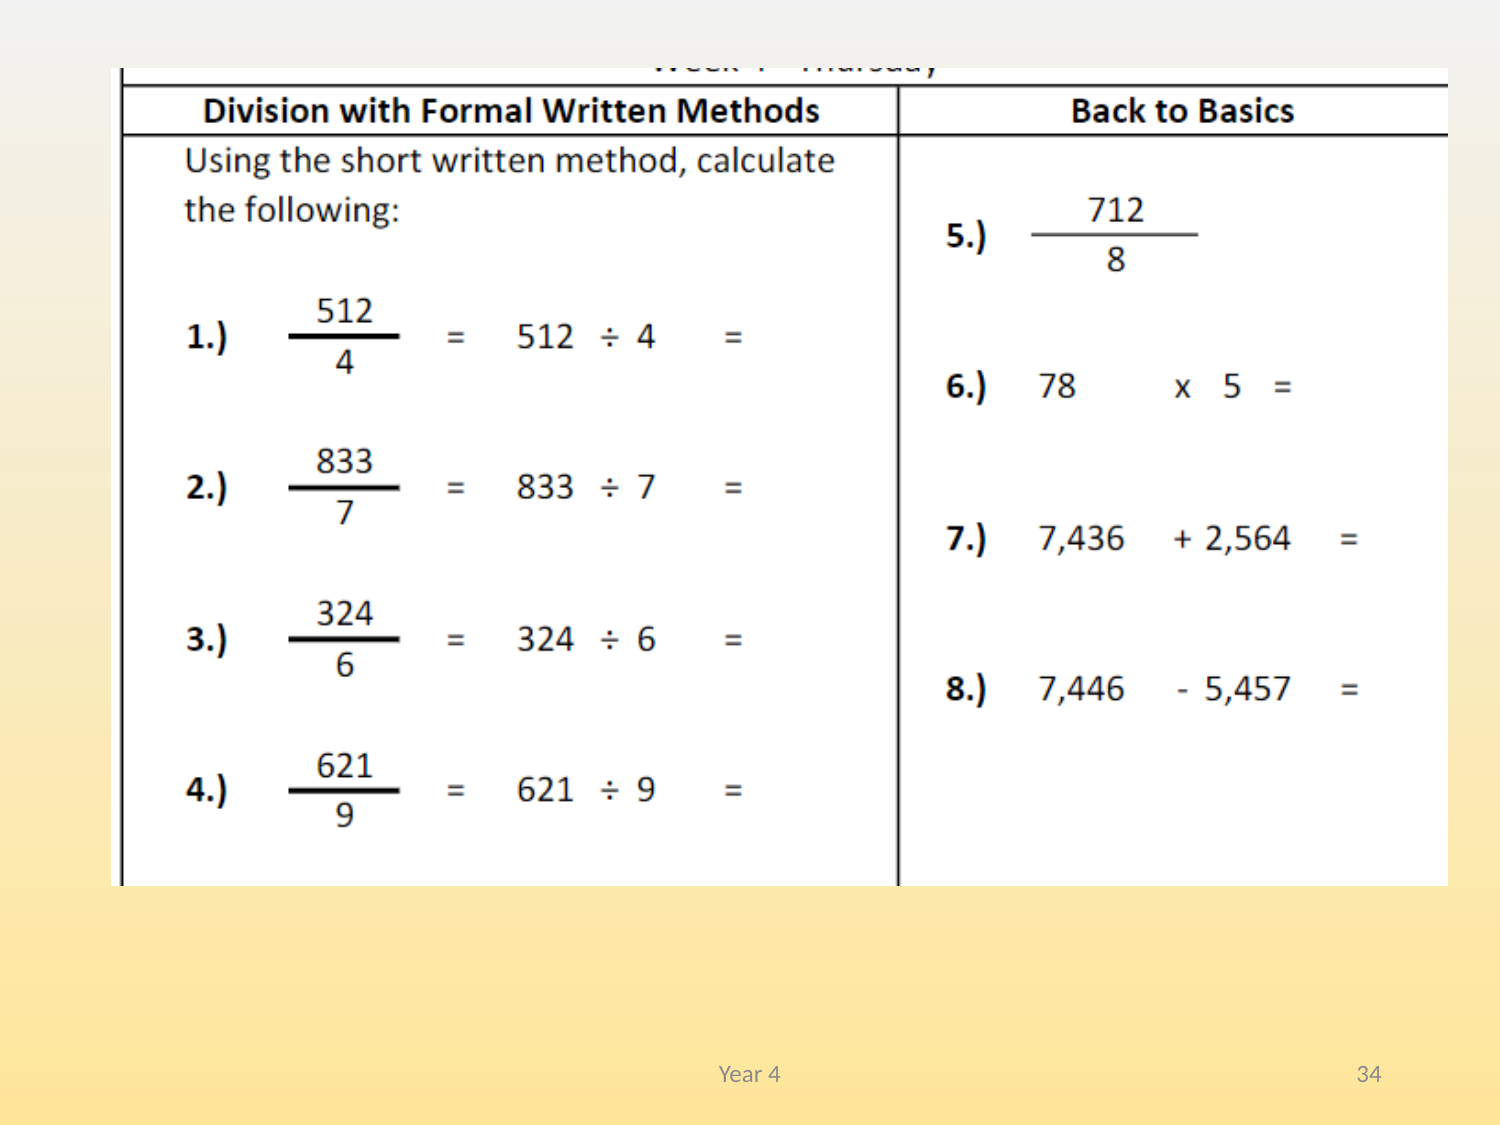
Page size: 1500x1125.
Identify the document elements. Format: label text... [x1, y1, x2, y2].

footer Year 4 [496, 1042, 1004, 1103]
picture [111, 68, 1448, 886]
slide_number 34 [1059, 1042, 1397, 1103]
